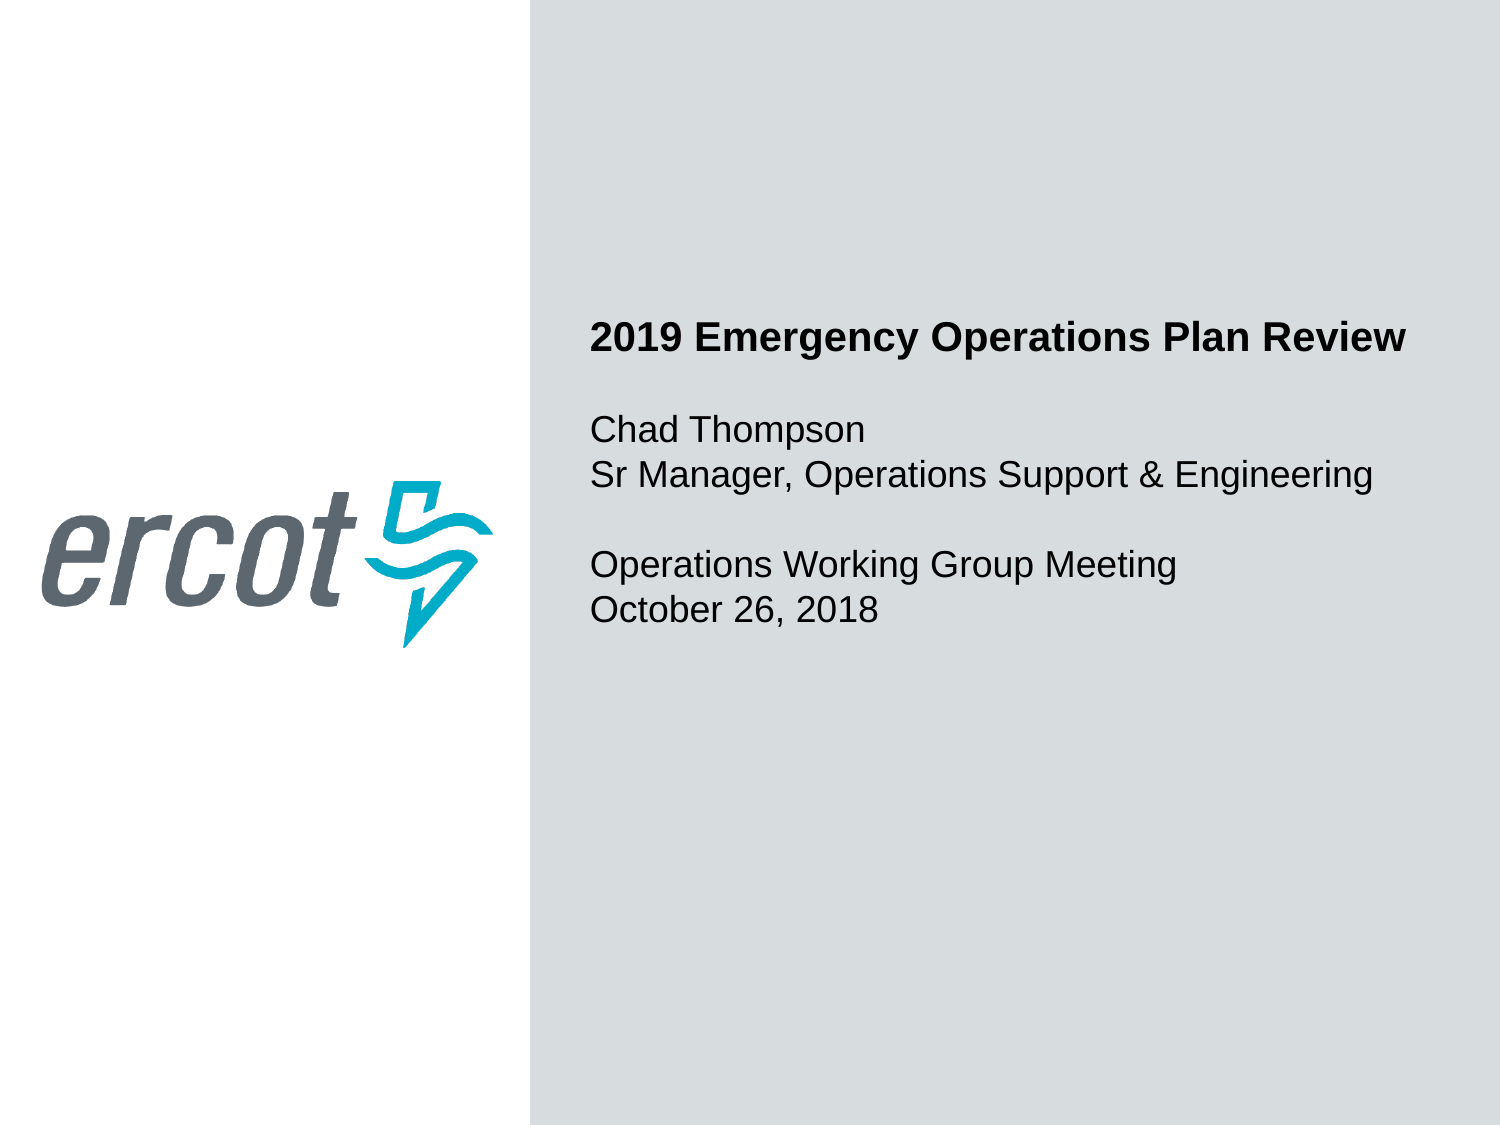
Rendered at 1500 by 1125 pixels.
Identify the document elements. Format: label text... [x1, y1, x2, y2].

picture [32, 471, 501, 654]
text_box 2019 Emergency Operations Plan Review Chad Thompson Sr Manager, Operations Support & Engineering Operations Working Group Meeting October 26, 2018 [575, 302, 1487, 638]
